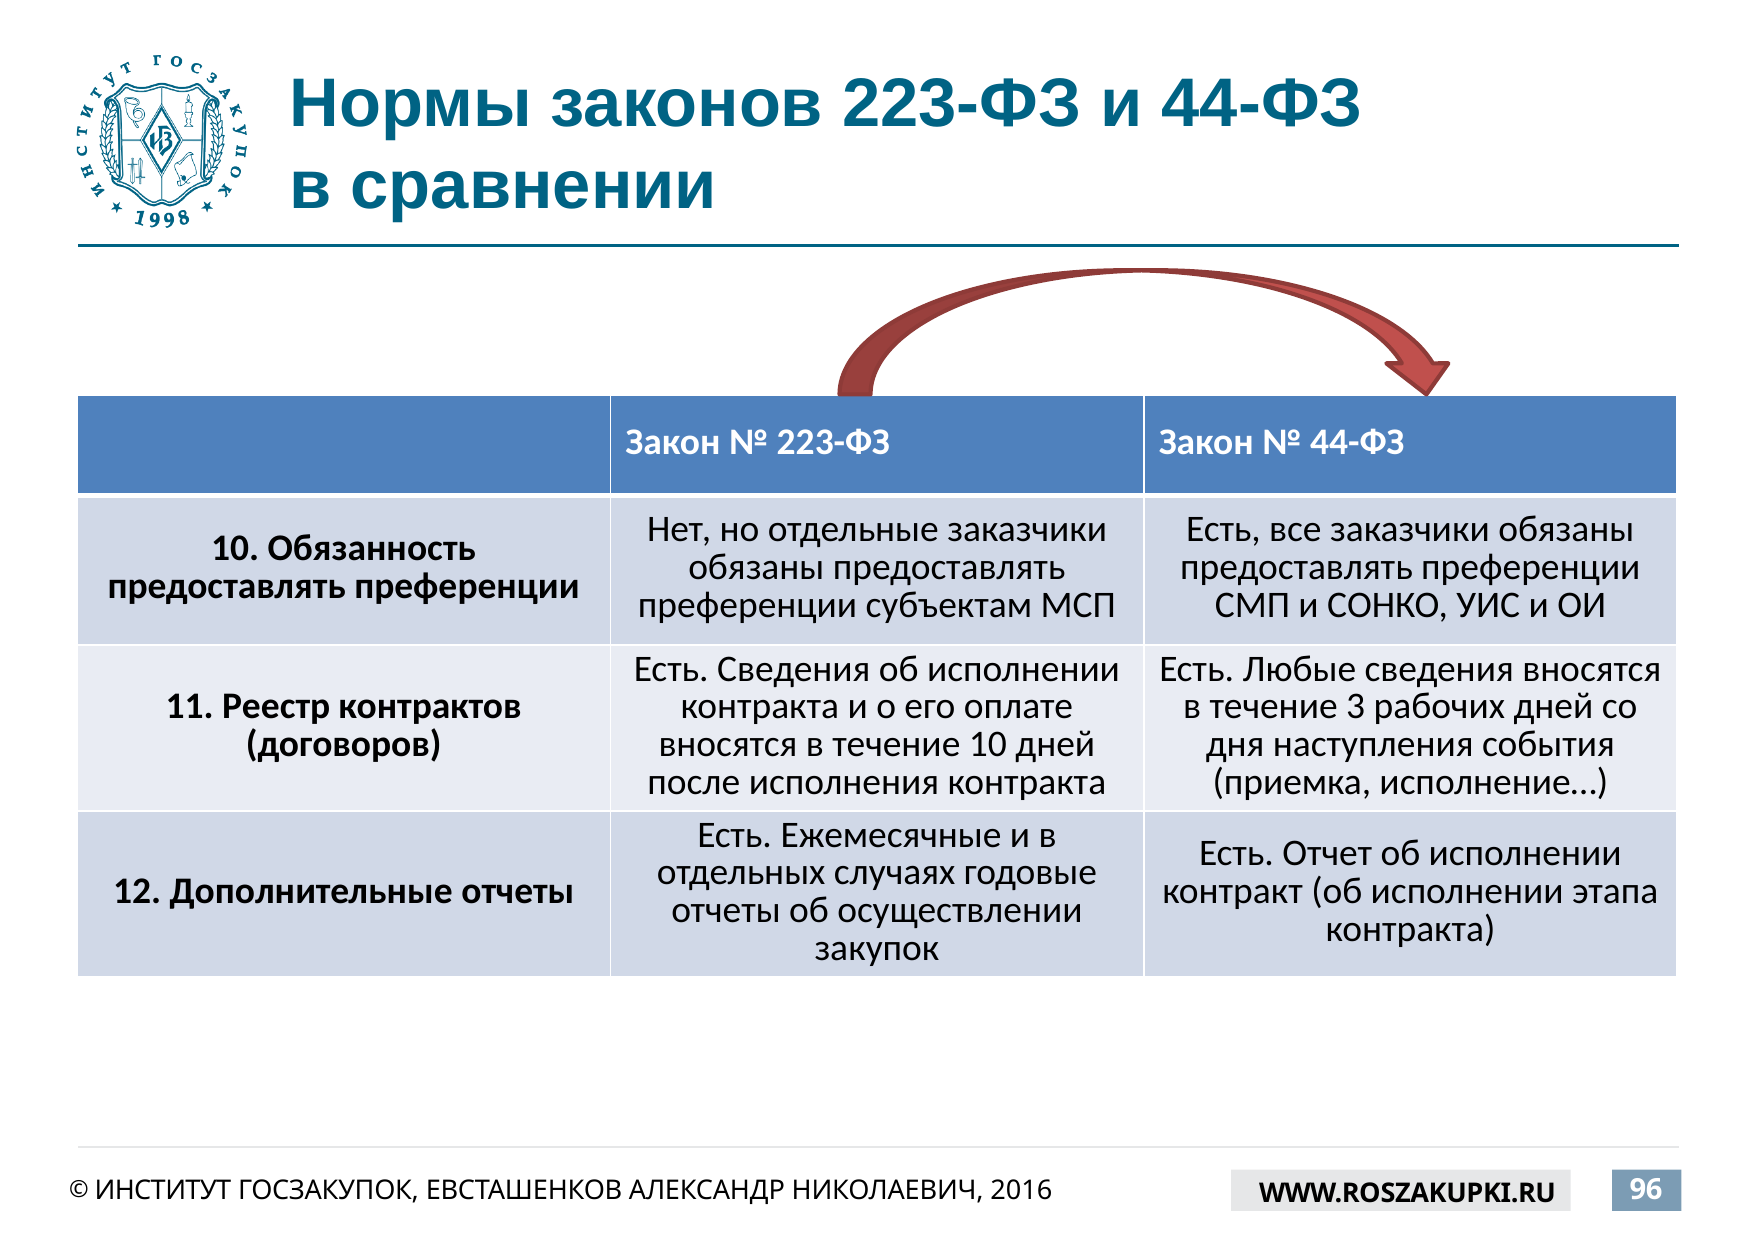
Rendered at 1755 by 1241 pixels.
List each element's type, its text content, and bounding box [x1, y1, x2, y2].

table_cell Нет, но отдельные заказчики обязаны предоставлять преференции субъектам МСП [611, 498, 1143, 644]
table_cell Есть, все заказчики обязаны предоставлять преференции СМП и СОНКО, УИС и ОИ [1145, 498, 1676, 644]
picture [69, 48, 255, 234]
table_cell Есть. Ежемесячные и в отдельных случаях годовые отчеты об осуществлении закупок [611, 812, 1143, 976]
table_header Закон № 44-ФЗ [1145, 396, 1676, 493]
table_cell Есть. Сведения об исполнении контракта и о его оплате вносятся в течение 10 дней после исполнения контракта [611, 646, 1143, 810]
table_cell 10. Обязанность предоставлять преференции [78, 498, 610, 644]
table_header [78, 396, 610, 493]
title Нормы законов 223-ФЗ и 44-ФЗ в сравнении [289, 56, 1684, 224]
text_box [837, 268, 1451, 397]
table_cell Есть. Любые сведения вносятся в течение 3 рабочих дней со дня наступления события (приемка, исполнение…) [1145, 646, 1676, 810]
table_cell 12. Дополнительные отчеты [78, 812, 610, 976]
table_header Закон № 223-ФЗ [611, 396, 1143, 493]
table_cell Есть. Отчет об исполнении контракт (об исполнении этапа контракта) [1145, 812, 1676, 976]
table_cell 11. Реестр контрактов (договоров) [78, 646, 610, 810]
